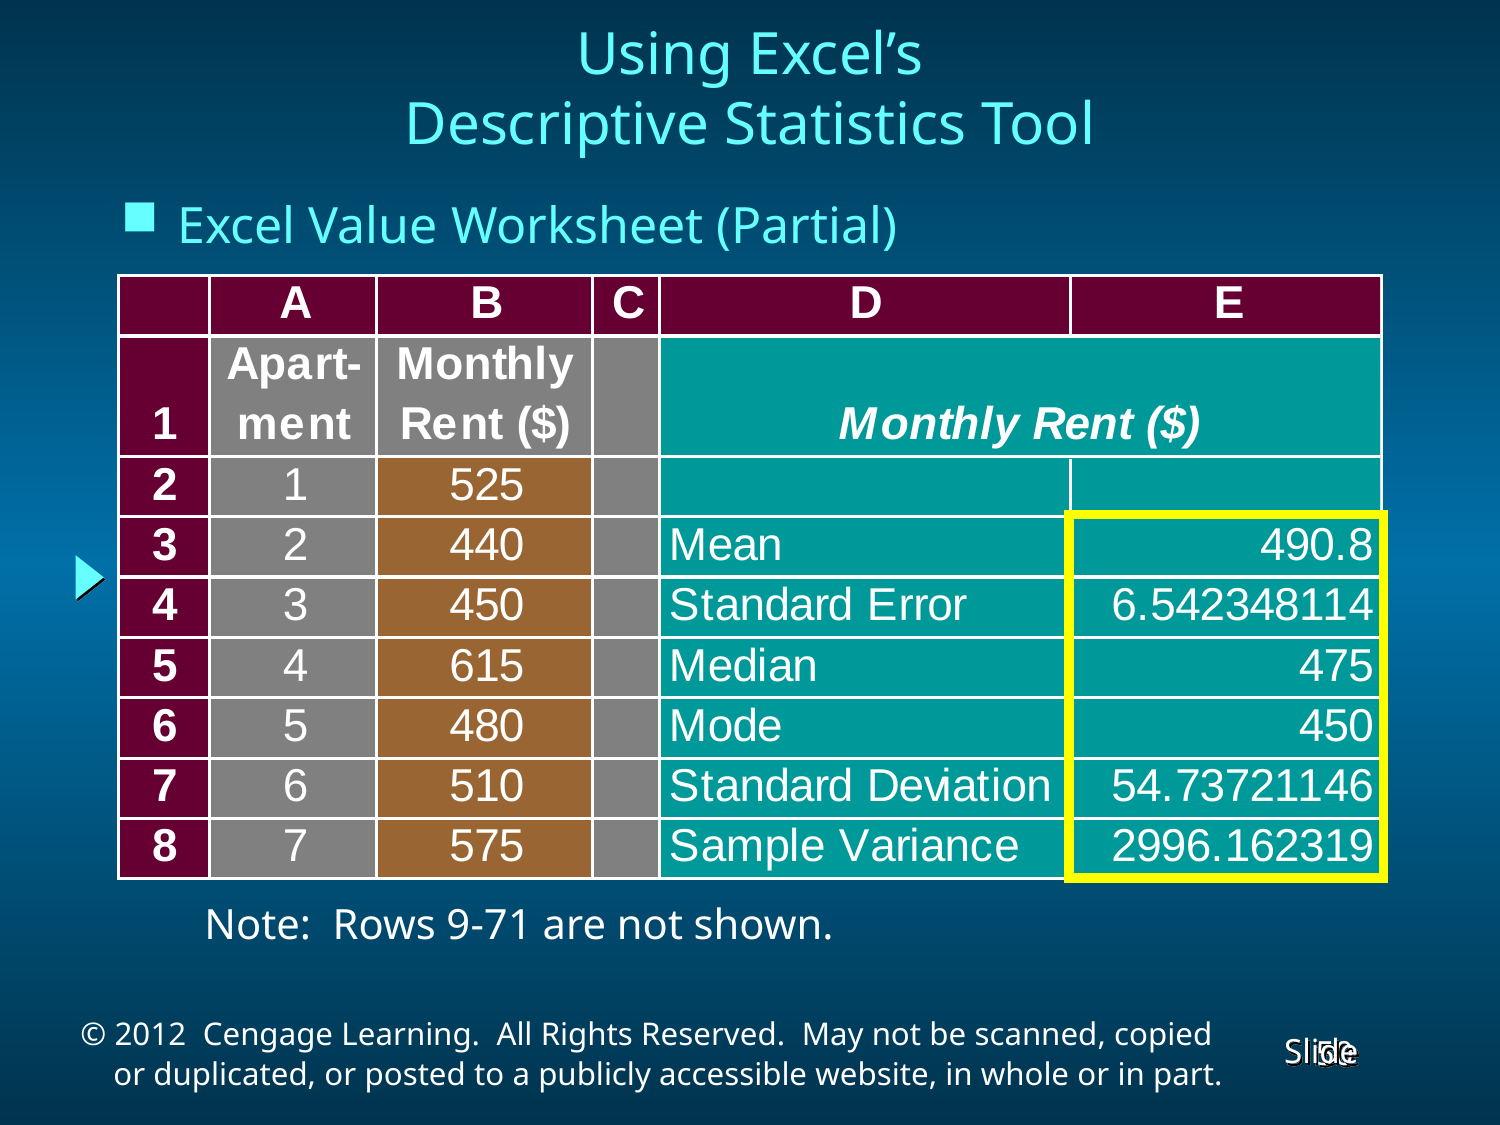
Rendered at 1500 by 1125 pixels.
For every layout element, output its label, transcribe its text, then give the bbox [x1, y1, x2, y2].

text_box [76, 557, 103, 598]
text_box Note: Rows 9-71 are not shown. [189, 890, 849, 955]
picture [118, 275, 1387, 882]
text_box Using Excel’s Descriptive Statistics Tool [112, 18, 1388, 153]
text_box Excel Value Worksheet (Partial) [106, 186, 1382, 274]
